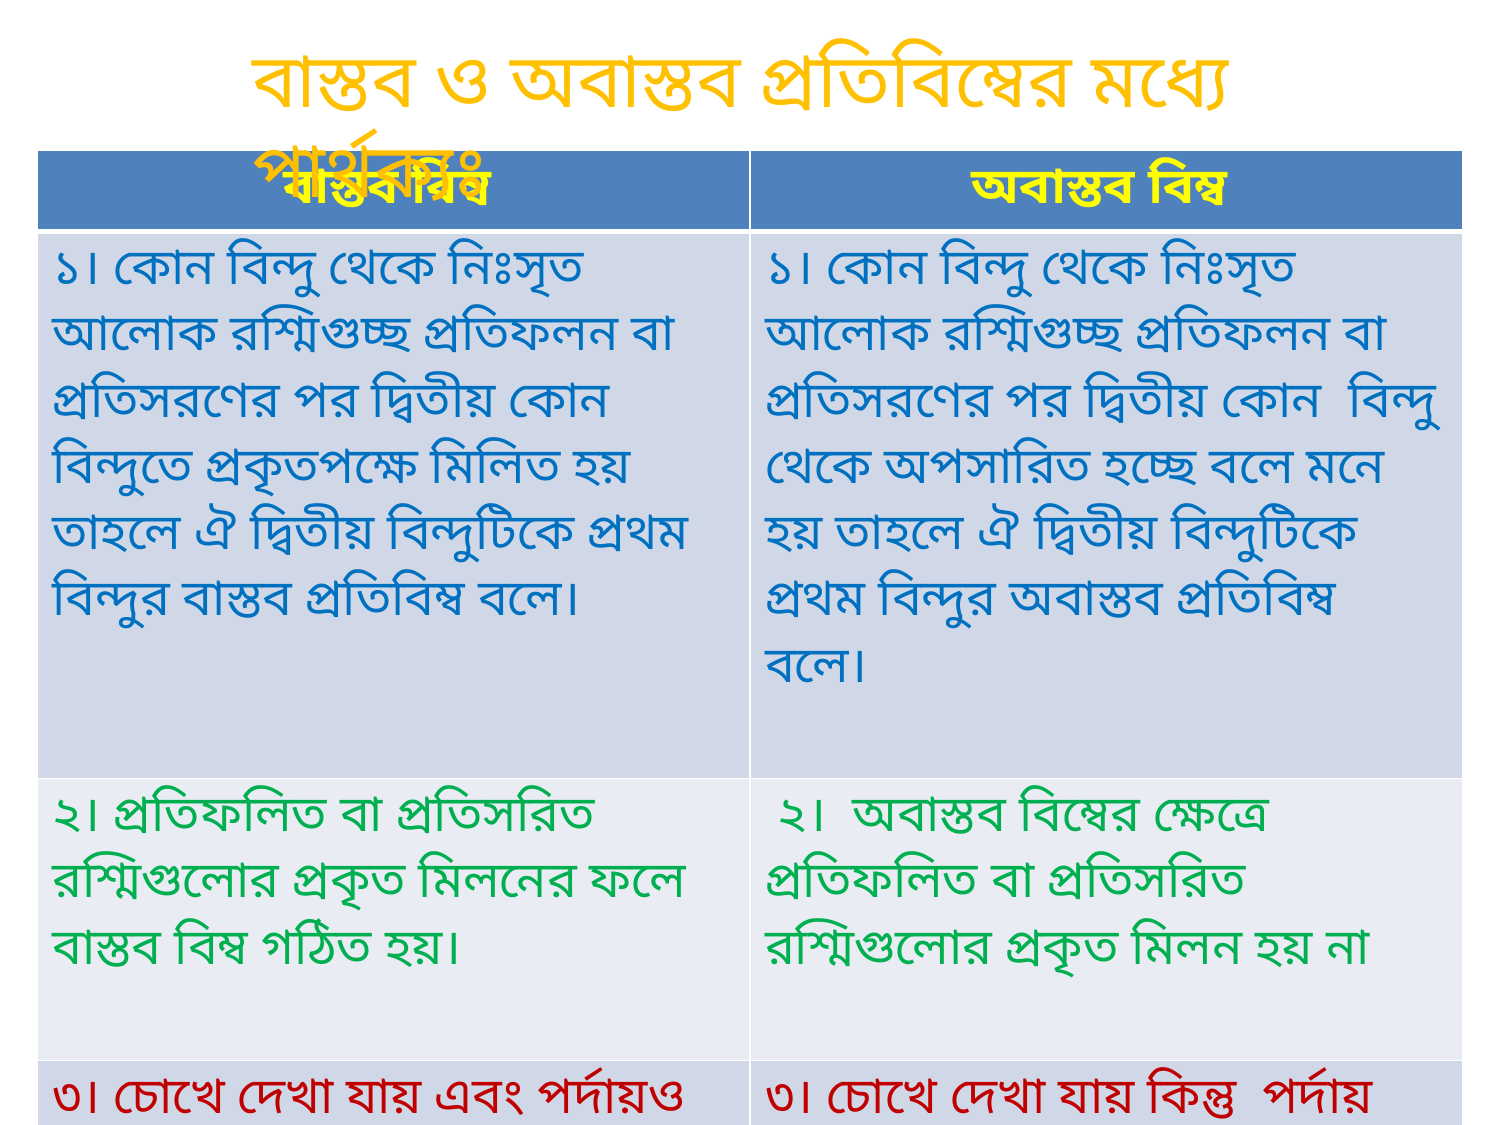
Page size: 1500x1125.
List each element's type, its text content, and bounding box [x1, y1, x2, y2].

table_cell ২। প্রতিফলিত বা প্রতিসরিত রশ্মিগুলোর প্রকৃত মিলনের ফলে বাস্তব বিম্ব গঠিত হয়। [38, 779, 749, 1060]
text_box বাস্তব ও অবাস্তব প্রতিবিম্বের মধ্যে পার্থক্যঃ [237, 24, 1263, 220]
table_cell ৩। চোখে দেখা যায় এবং পর্দায়ও ফেলা যায়। [38, 1061, 749, 1125]
table_cell ১। কোন বিন্দু থেকে নিঃসৃত আলোক রশ্মিগুচ্ছ প্রতিফলন বা প্রতিসরণের পর দ্বিতীয় কোন বিন্দু থেকে অপসারিত হচ্ছে বলে মনে হয় তাহলে ঐ দ্বিতীয় বিন্দুটিকে প্রথম বিন্দুর অবাস্তব প্রতিবিম্ব বলে। [751, 234, 1462, 778]
table_cell ১। কোন বিন্দু থেকে নিঃসৃত আলোক রশ্মিগুচ্ছ প্রতিফলন বা প্রতিসরণের পর দ্বিতীয় কোন বিন্দুতে প্রকৃতপক্ষে মিলিত হয় তাহলে ঐ দ্বিতীয় বিন্দুটিকে প্রথম বিন্দুর বাস্তব প্রতিবিম্ব বলে। [38, 234, 749, 778]
table_header অবাস্তব বিম্ব [751, 151, 1462, 229]
table_cell ২। অবাস্তব বিম্বের ক্ষেত্রে প্রতিফলিত বা প্রতিসরিত রশ্মিগুলোর প্রকৃত মিলন হয় না [751, 779, 1462, 1060]
table_cell ৩। চোখে দেখা যায় কিন্তু পর্দায় ফেলা যায় না। [751, 1061, 1462, 1125]
table_header বাস্তব বিম্ব [38, 151, 749, 229]
